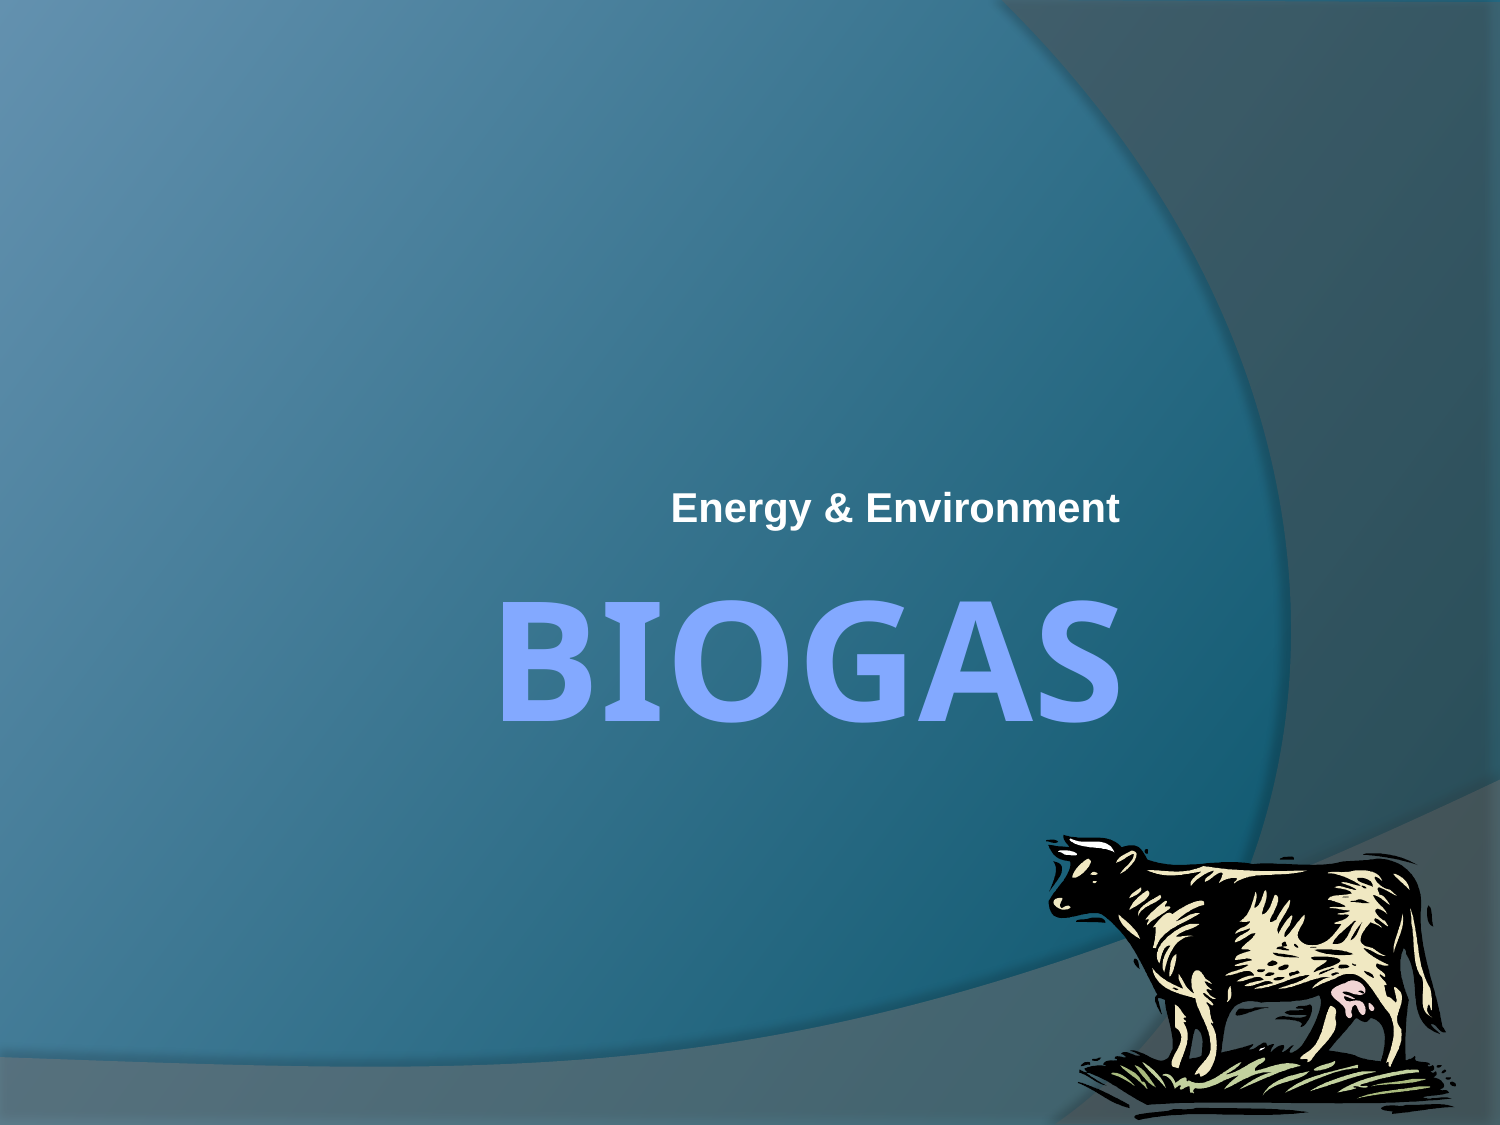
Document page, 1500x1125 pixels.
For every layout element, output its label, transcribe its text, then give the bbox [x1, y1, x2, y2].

subtitle Energy & Environment [64, 243, 1128, 531]
picture [1045, 829, 1462, 1125]
title Biogas [70, 547, 1134, 925]
